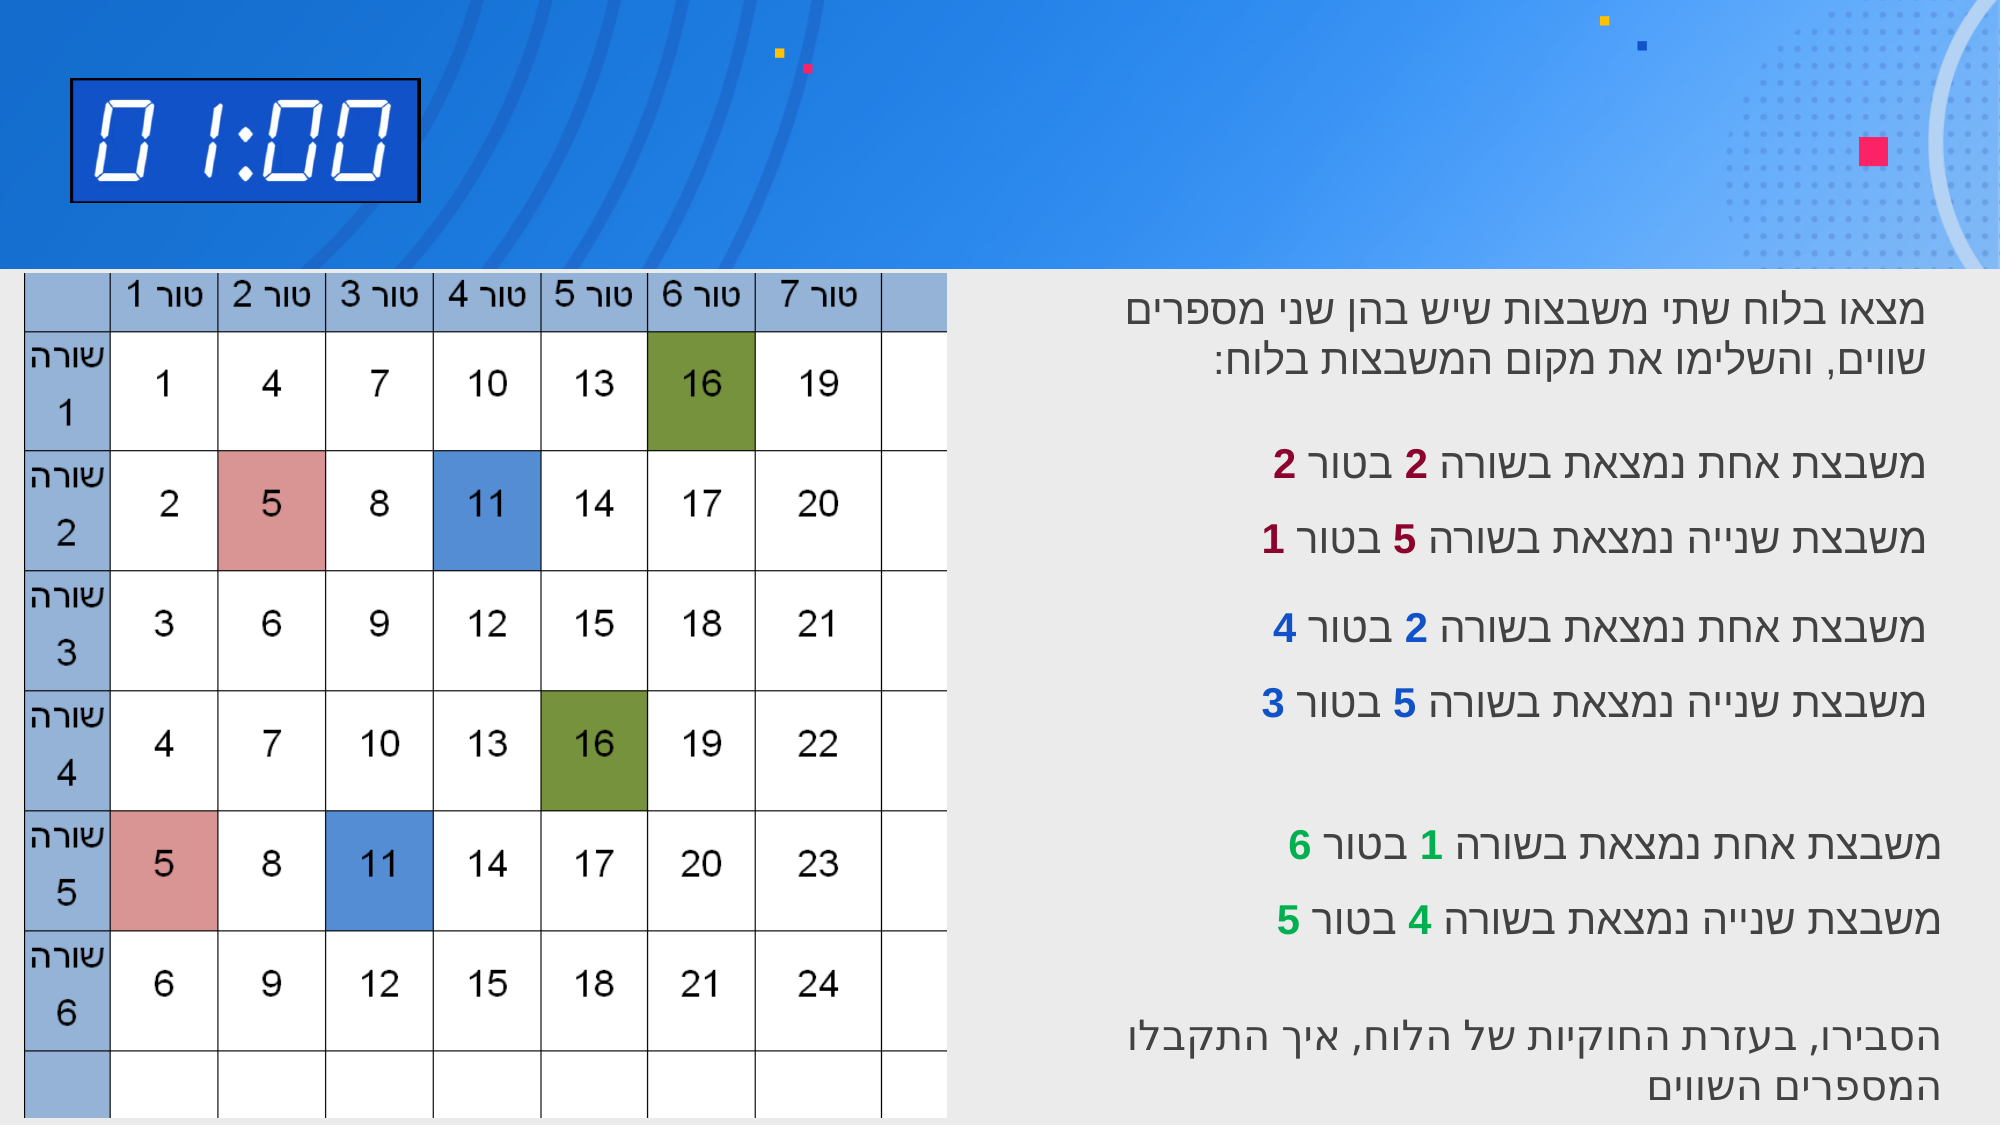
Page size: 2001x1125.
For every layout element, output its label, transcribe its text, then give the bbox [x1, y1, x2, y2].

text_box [69, 77, 422, 204]
text_box הסבירו, בעזרת החוקיות של הלוח, איך התקבלו המספרים השווים [978, 1001, 1958, 1117]
text_box מצאו בלוח שתי משבצות שיש בהן שני מספרים שווים, והשלימו את מקום המשבצות בלוח: [1029, 275, 1943, 646]
picture [24, 273, 947, 1118]
text_box משבצת אחת נמצאת בשורה 1 בטור 6 משבצת שנייה נמצאת בשורה 4 בטור 5 [1223, 810, 1958, 1026]
picture [0, 0, 2000, 269]
text_box משבצת אחת נמצאת בשורה 2 בטור 2 משבצת שנייה נמצאת בשורה 5 בטור 1 [1208, 429, 1943, 593]
text_box משבצת אחת נמצאת בשורה 2 בטור 4 משבצת שנייה נמצאת בשורה 5 בטור 3 [1208, 593, 1943, 809]
